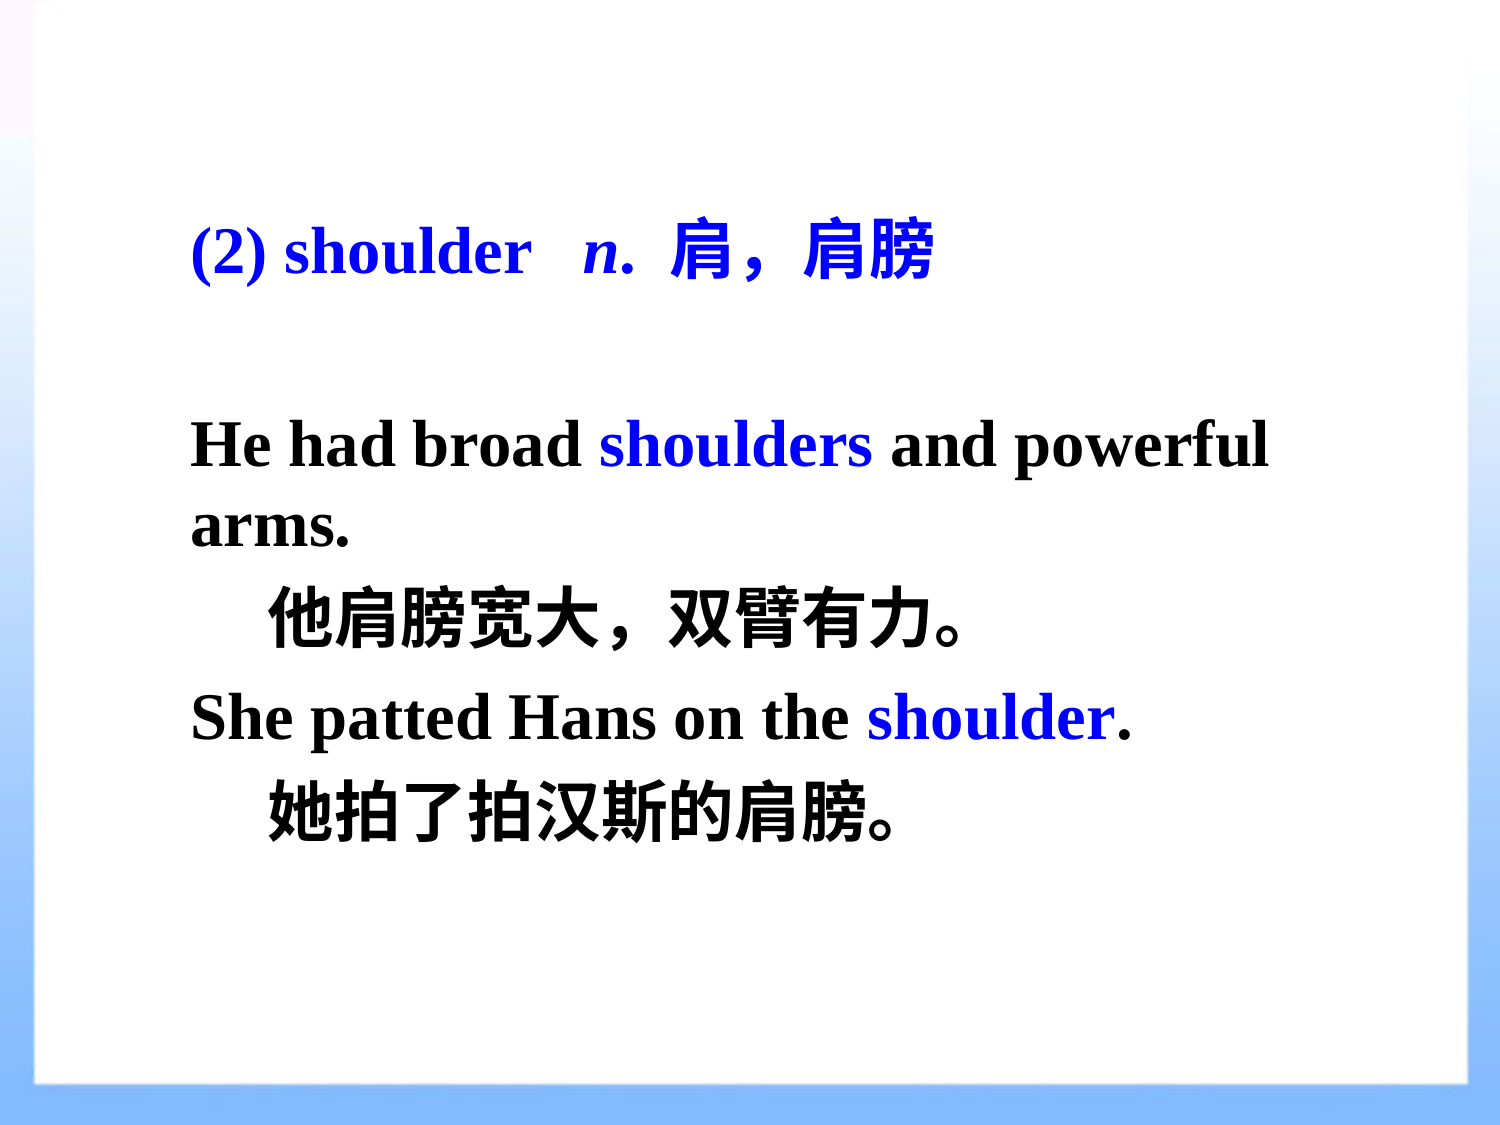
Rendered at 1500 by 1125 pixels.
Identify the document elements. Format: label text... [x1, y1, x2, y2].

picture [0, 0, 1500, 1125]
text_box (2) shoulder n. 肩，肩膀 He had broad shoulders and powerful arms. 他肩膀宽大，双臂有力。 She patted Hans on the shoulder. 她拍了拍汉斯的肩膀。 [175, 199, 1418, 857]
